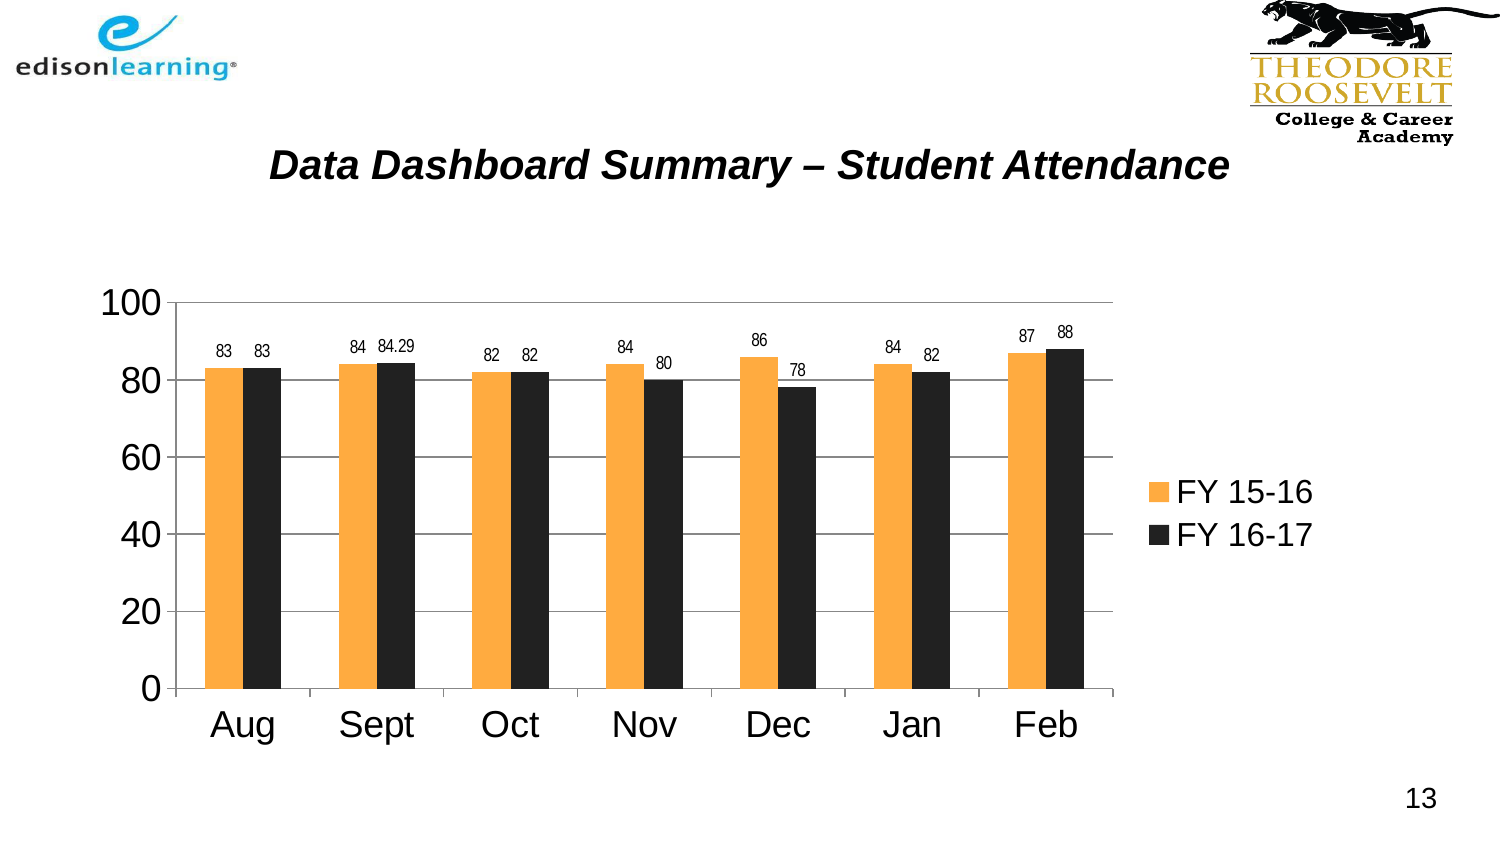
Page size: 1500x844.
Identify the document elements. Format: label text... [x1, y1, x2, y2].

picture [1249, 0, 1500, 148]
title Data Dashboard Summary – Student Attendance [51, 72, 1449, 222]
slide_number 13 [1389, 764, 1480, 830]
chart [74, 271, 1338, 756]
picture [0, 0, 251, 94]
